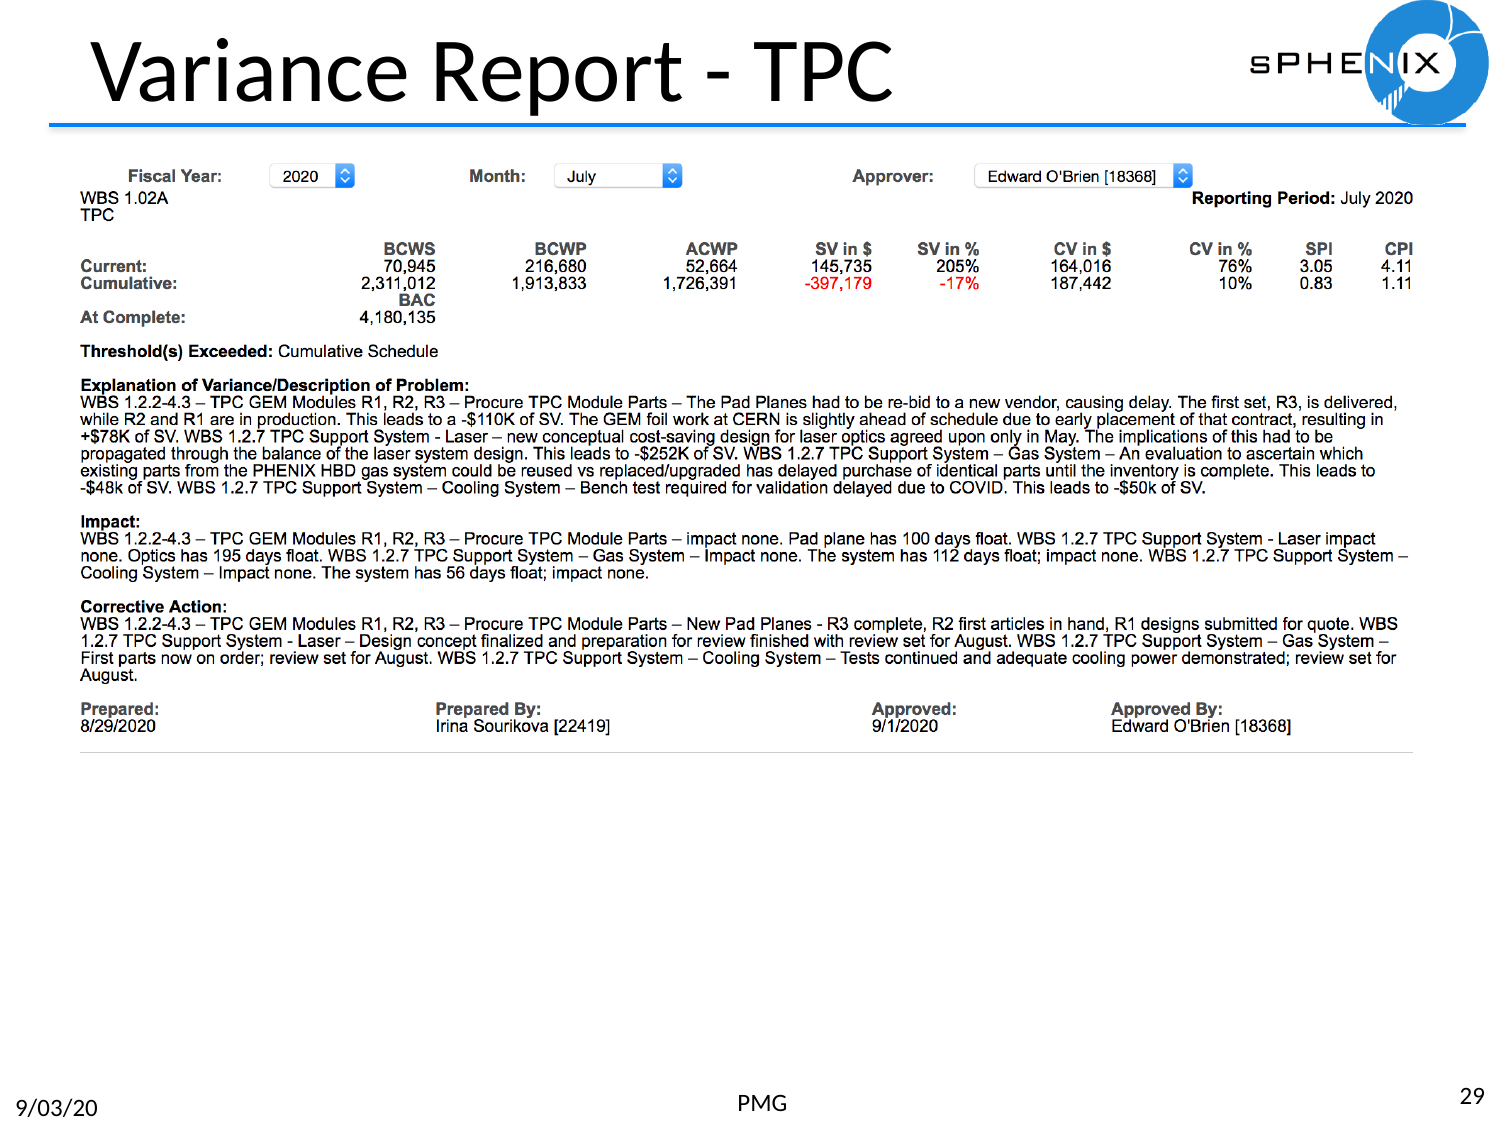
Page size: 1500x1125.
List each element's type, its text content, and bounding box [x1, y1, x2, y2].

slide_number 29 [1412, 1065, 1500, 1125]
title Variance Report - TPC [75, 5, 1425, 125]
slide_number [0, 1087, 350, 1125]
picture [1250, 0, 1489, 125]
picture [65, 154, 1456, 757]
footer PMG [525, 1077, 1000, 1125]
